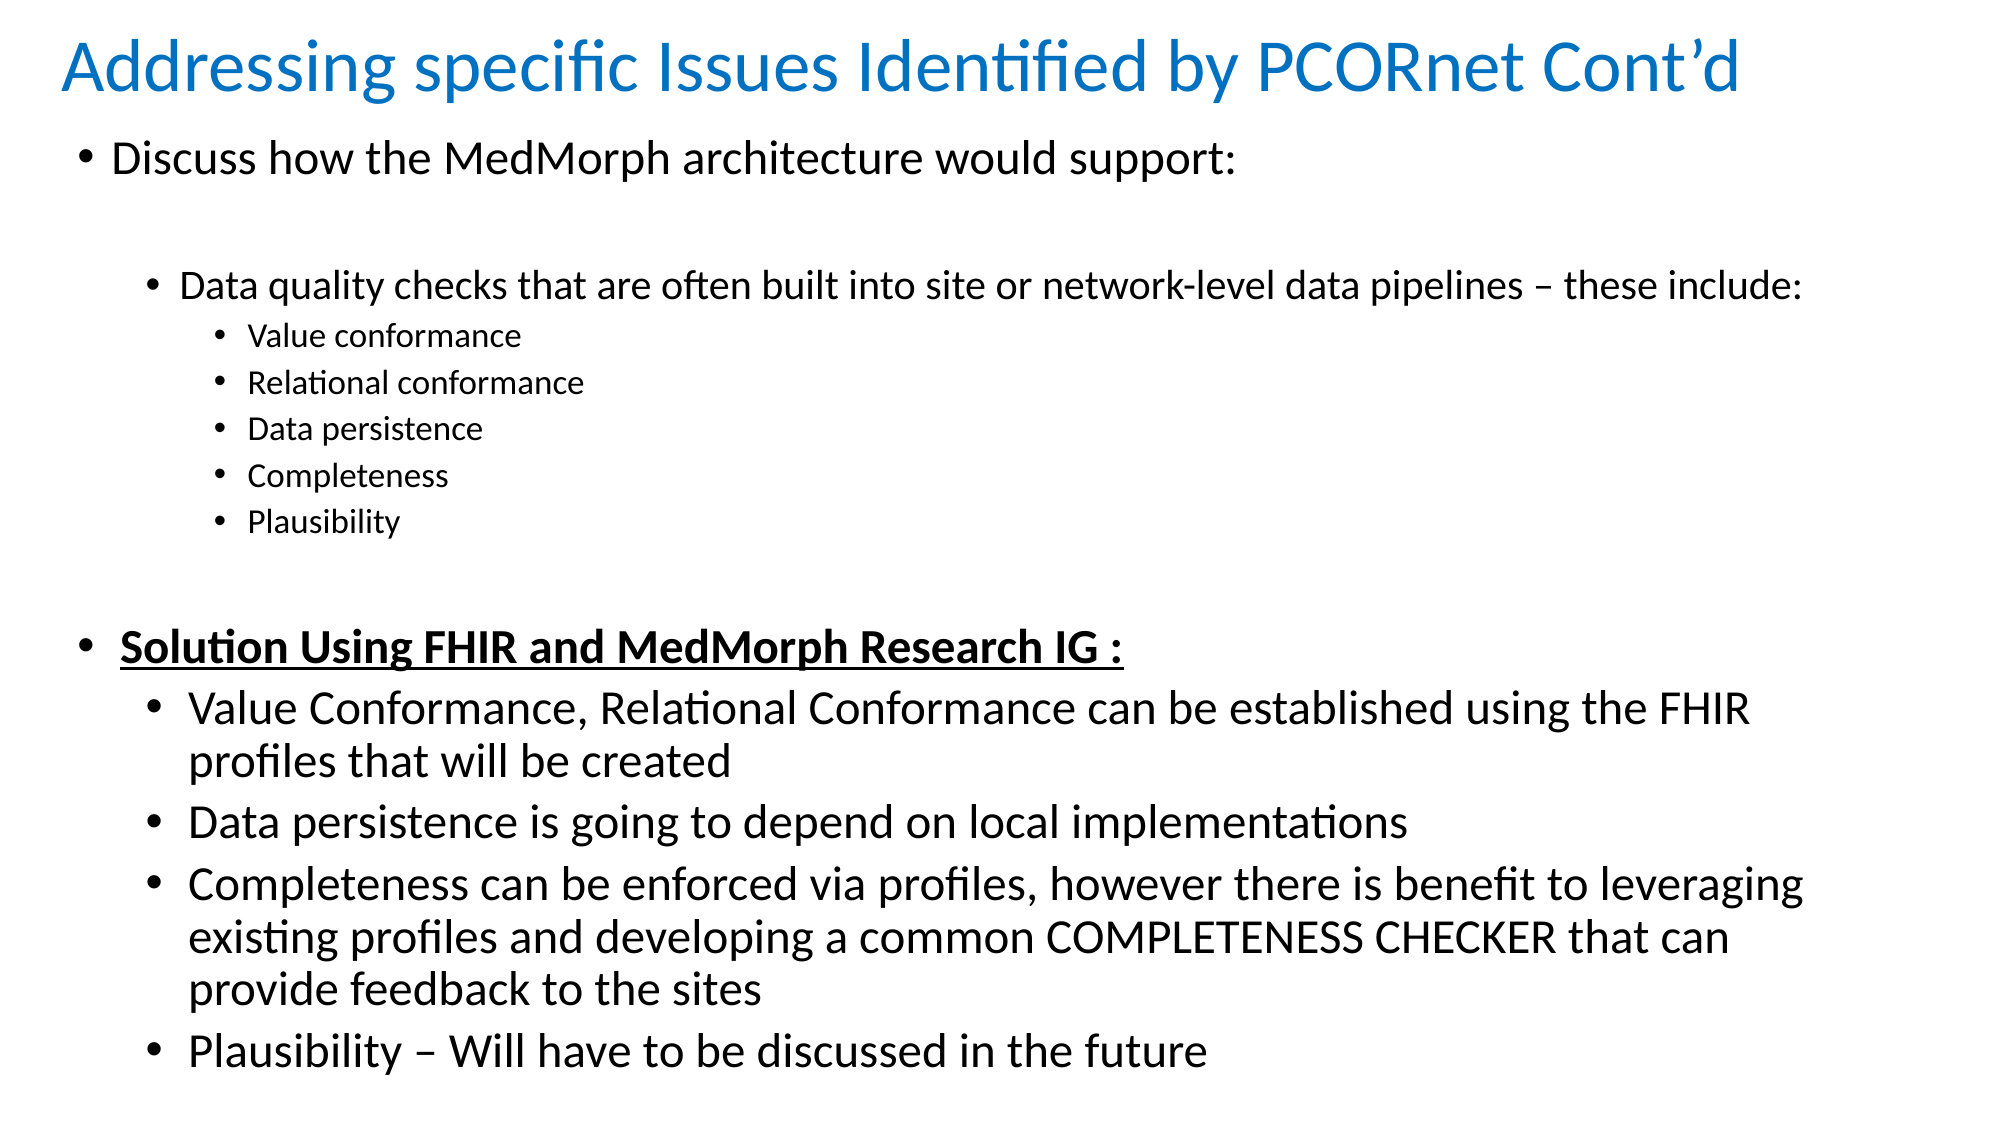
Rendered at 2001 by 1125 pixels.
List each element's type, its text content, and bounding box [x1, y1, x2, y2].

title Addressing specific Issues Identified by PCORnet Cont’d [45, 0, 1771, 146]
list Discuss how the MedMorph architecture would support: Data quality checks that are often built into site or network-level data pipelines – these include: Value conformance Relational conformance Data persistence Completeness Plausibility Solution Using FHIR and MedMorph Research IG : Value Conformance, Relational Conformance can be established using the FHIR profiles that will be created Data persistence is going to depend on local implementations Completeness can be enforced via profiles, however there is benefit to leveraging existing profiles and developing a common COMPLETENESS CHECKER that can provide feedback to the sites Plausibility – Will have to be discussed in the future [62, 124, 1856, 1093]
